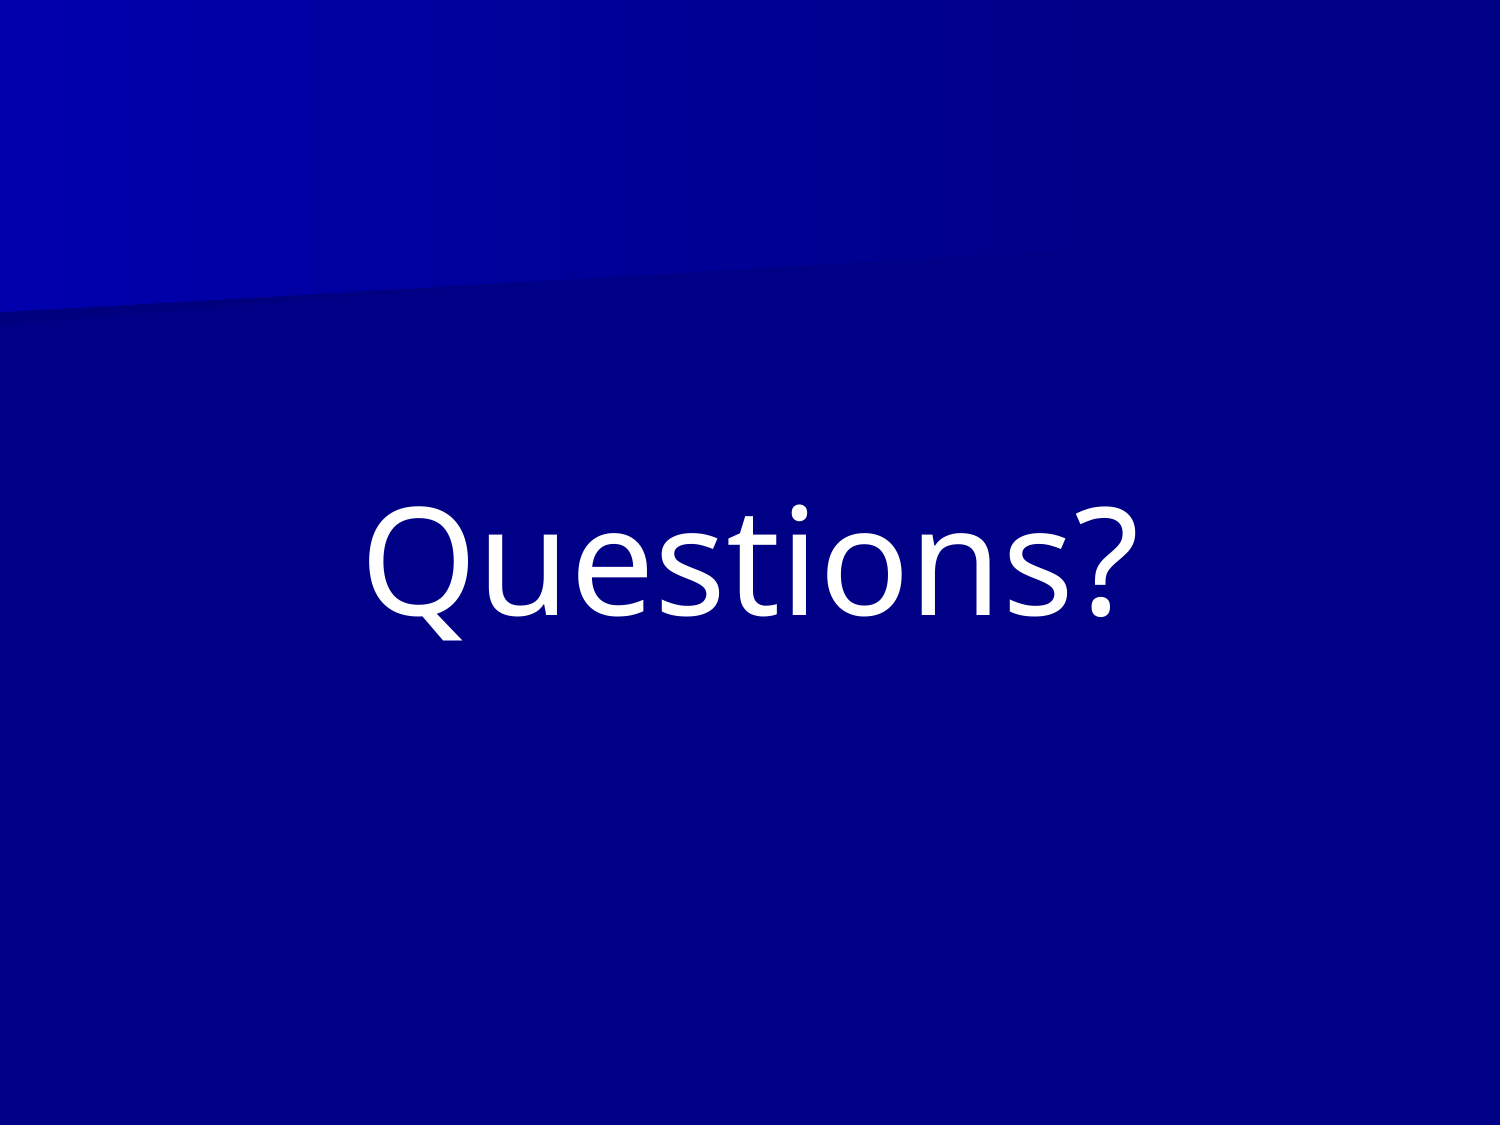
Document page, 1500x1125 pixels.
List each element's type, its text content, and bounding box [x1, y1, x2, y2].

list Questions? [74, 262, 1426, 1001]
